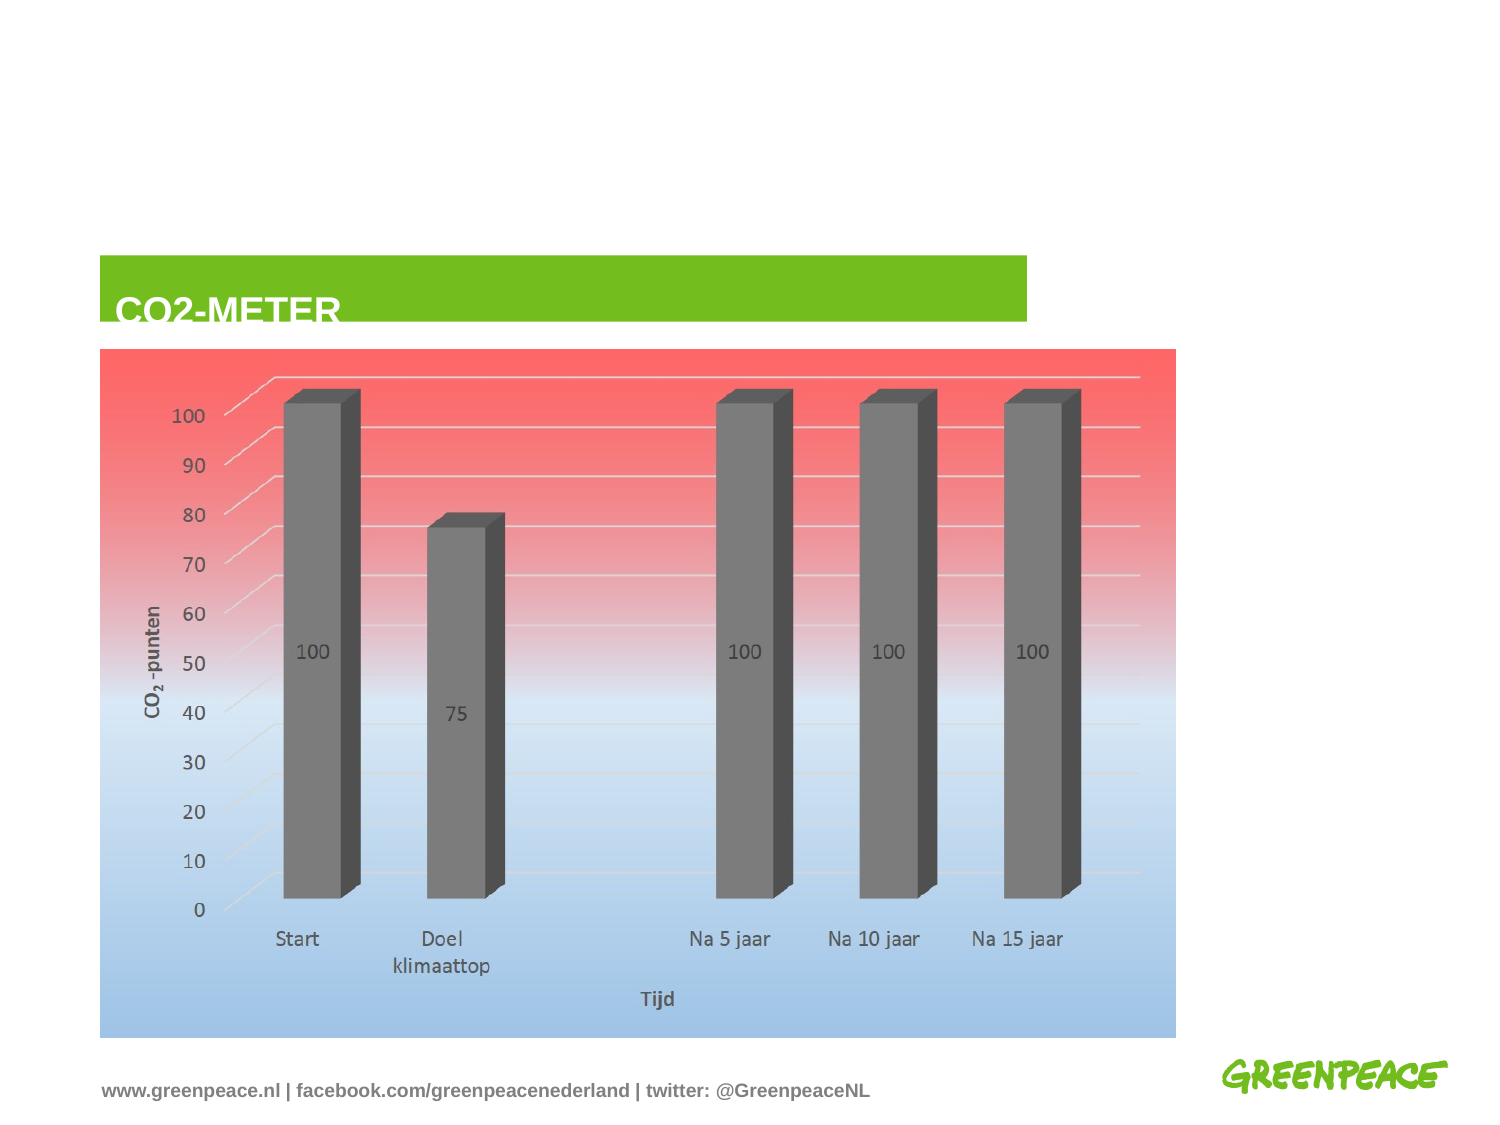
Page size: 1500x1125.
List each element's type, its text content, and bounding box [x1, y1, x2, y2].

text_box CO2-METER [100, 255, 1027, 322]
picture [100, 349, 1176, 1038]
picture [1222, 1058, 1448, 1095]
text_box www.greenpeace.nl | facebook.com/greenpeacenederland | twitter: @GreenpeaceNL [86, 1048, 1115, 1110]
